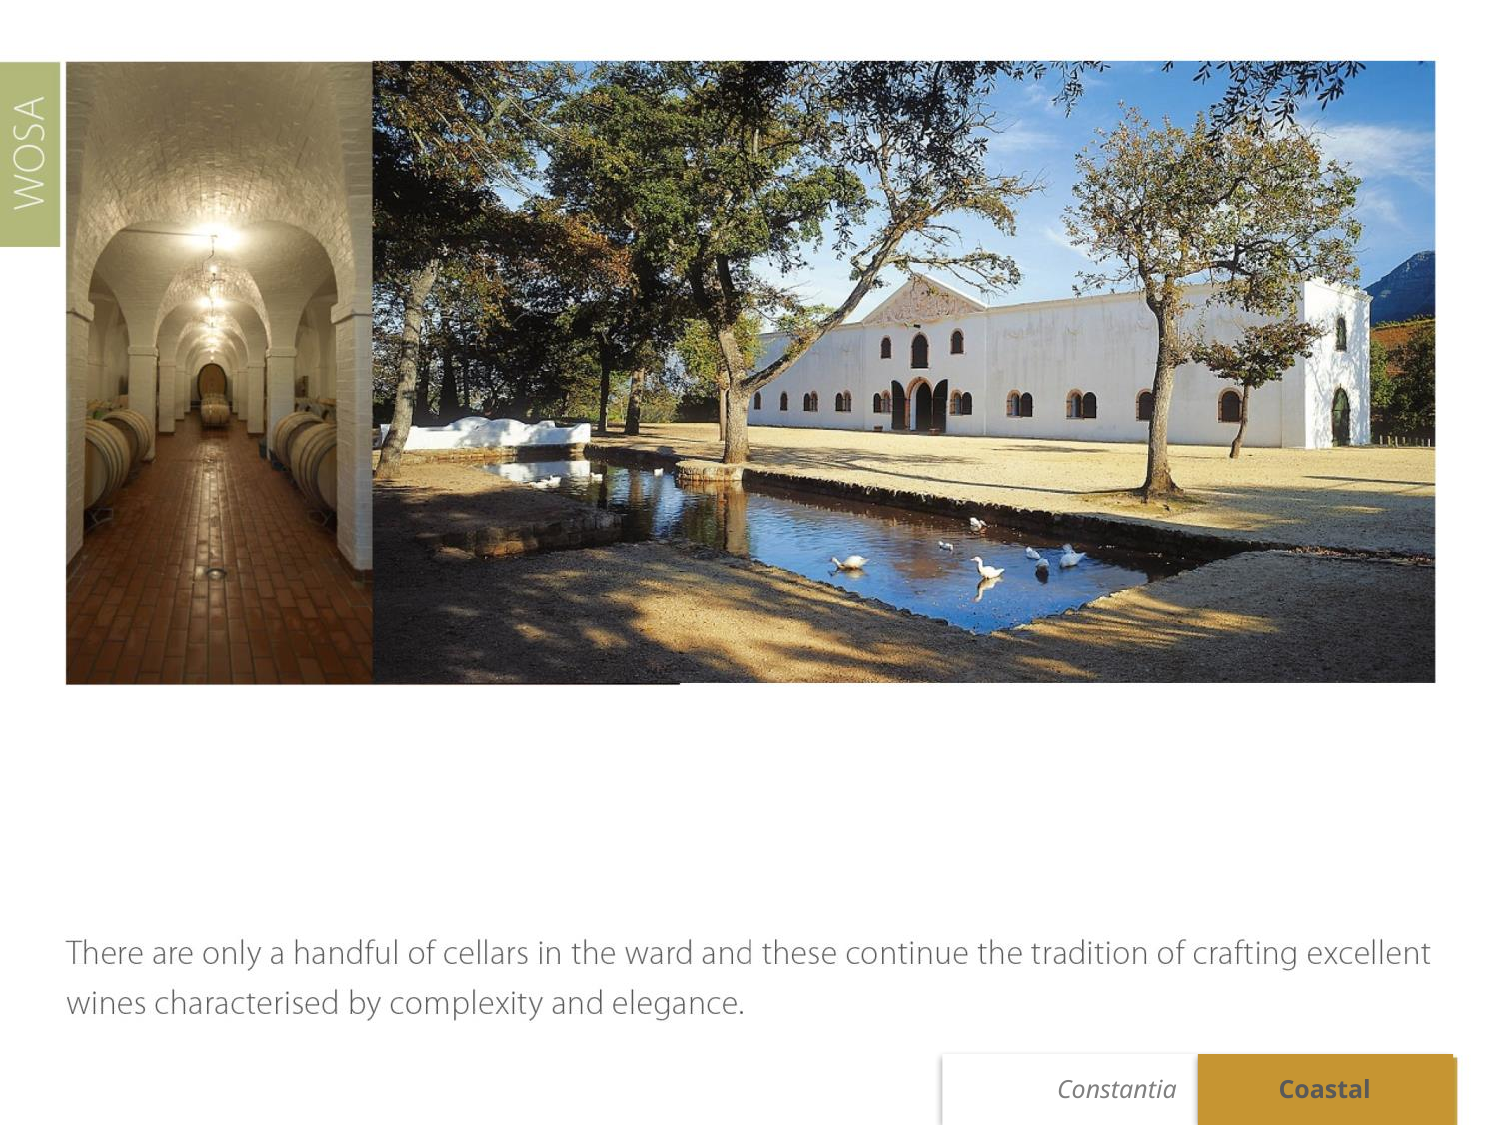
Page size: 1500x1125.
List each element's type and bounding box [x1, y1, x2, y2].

picture [0, 0, 1500, 1125]
text_box [942, 1053, 1454, 1125]
